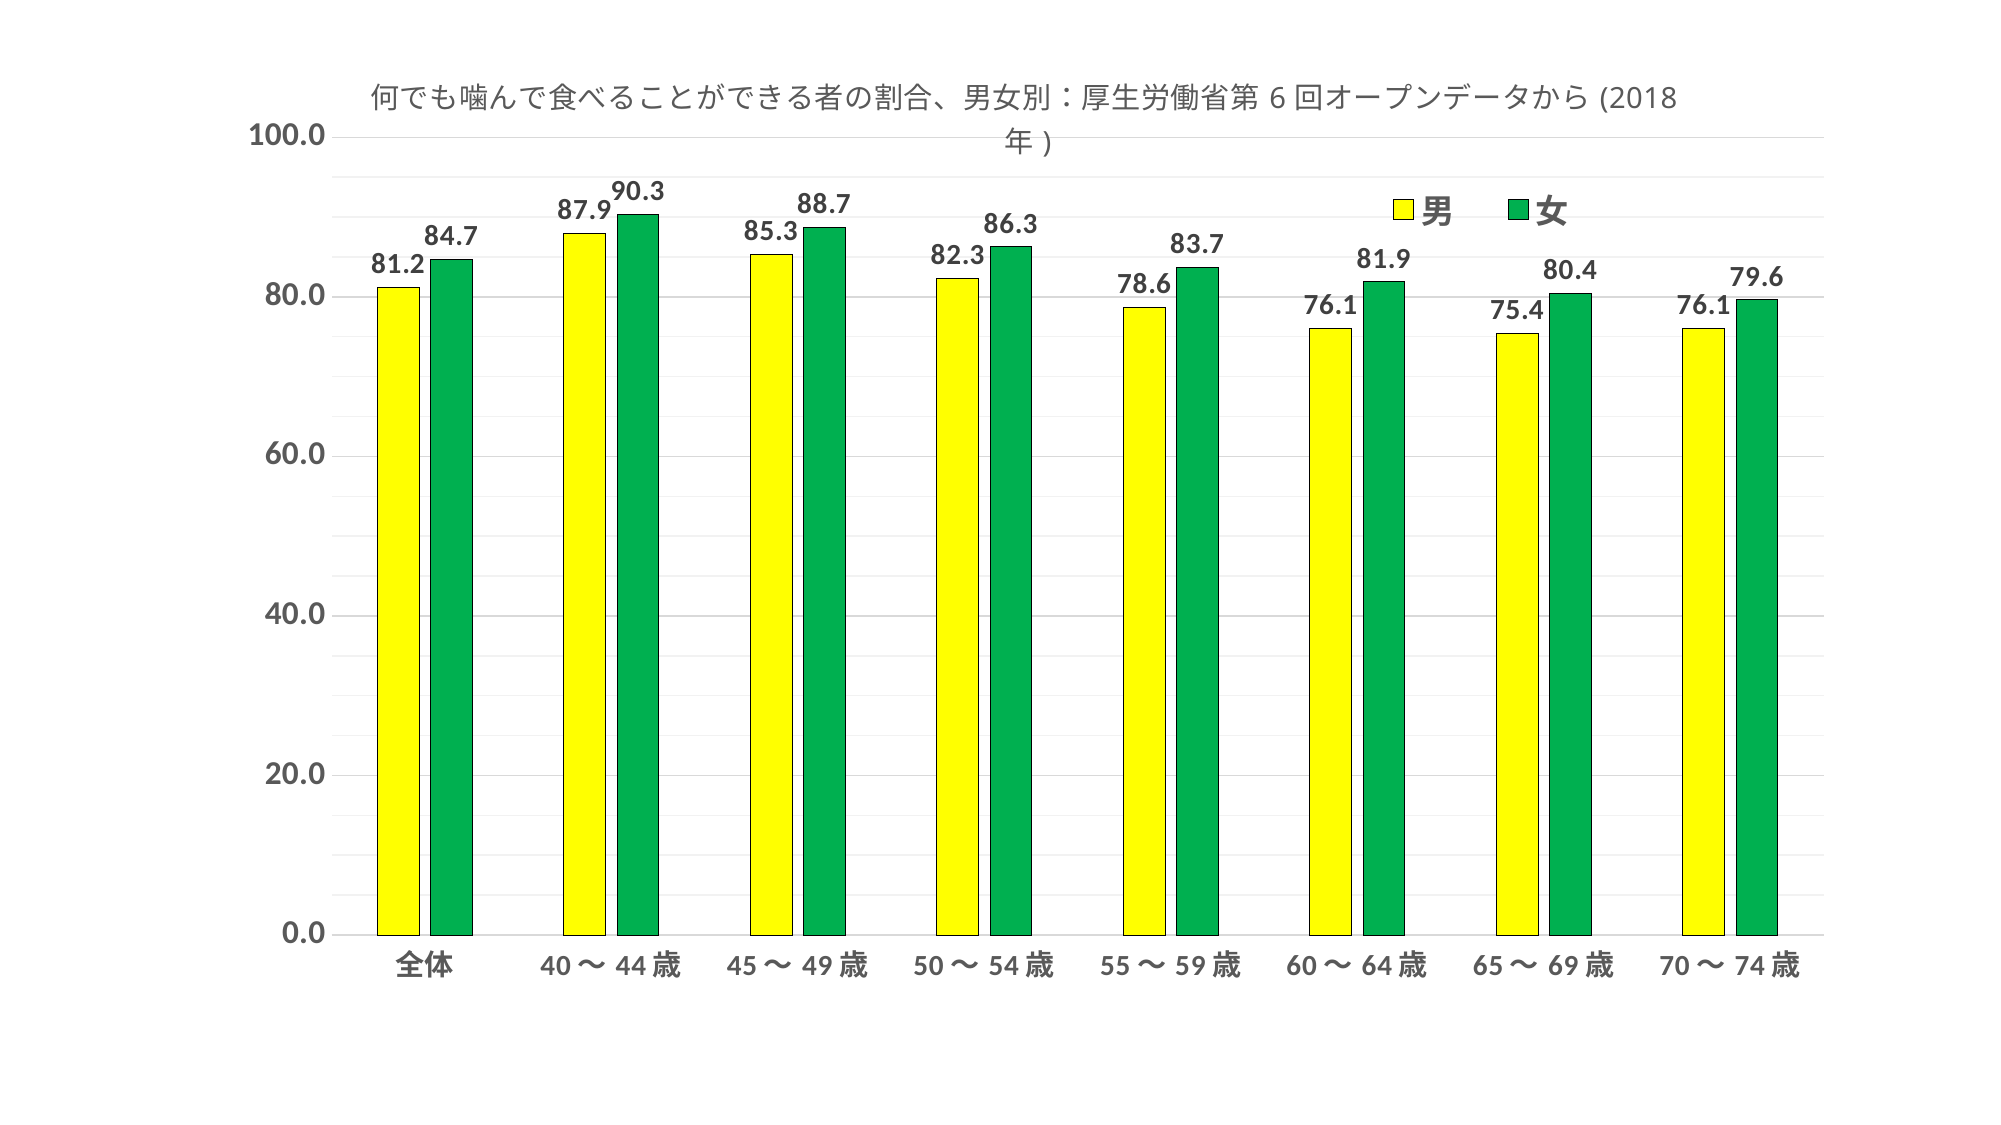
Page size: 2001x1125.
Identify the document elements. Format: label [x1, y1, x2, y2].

chart [174, 37, 1882, 1047]
